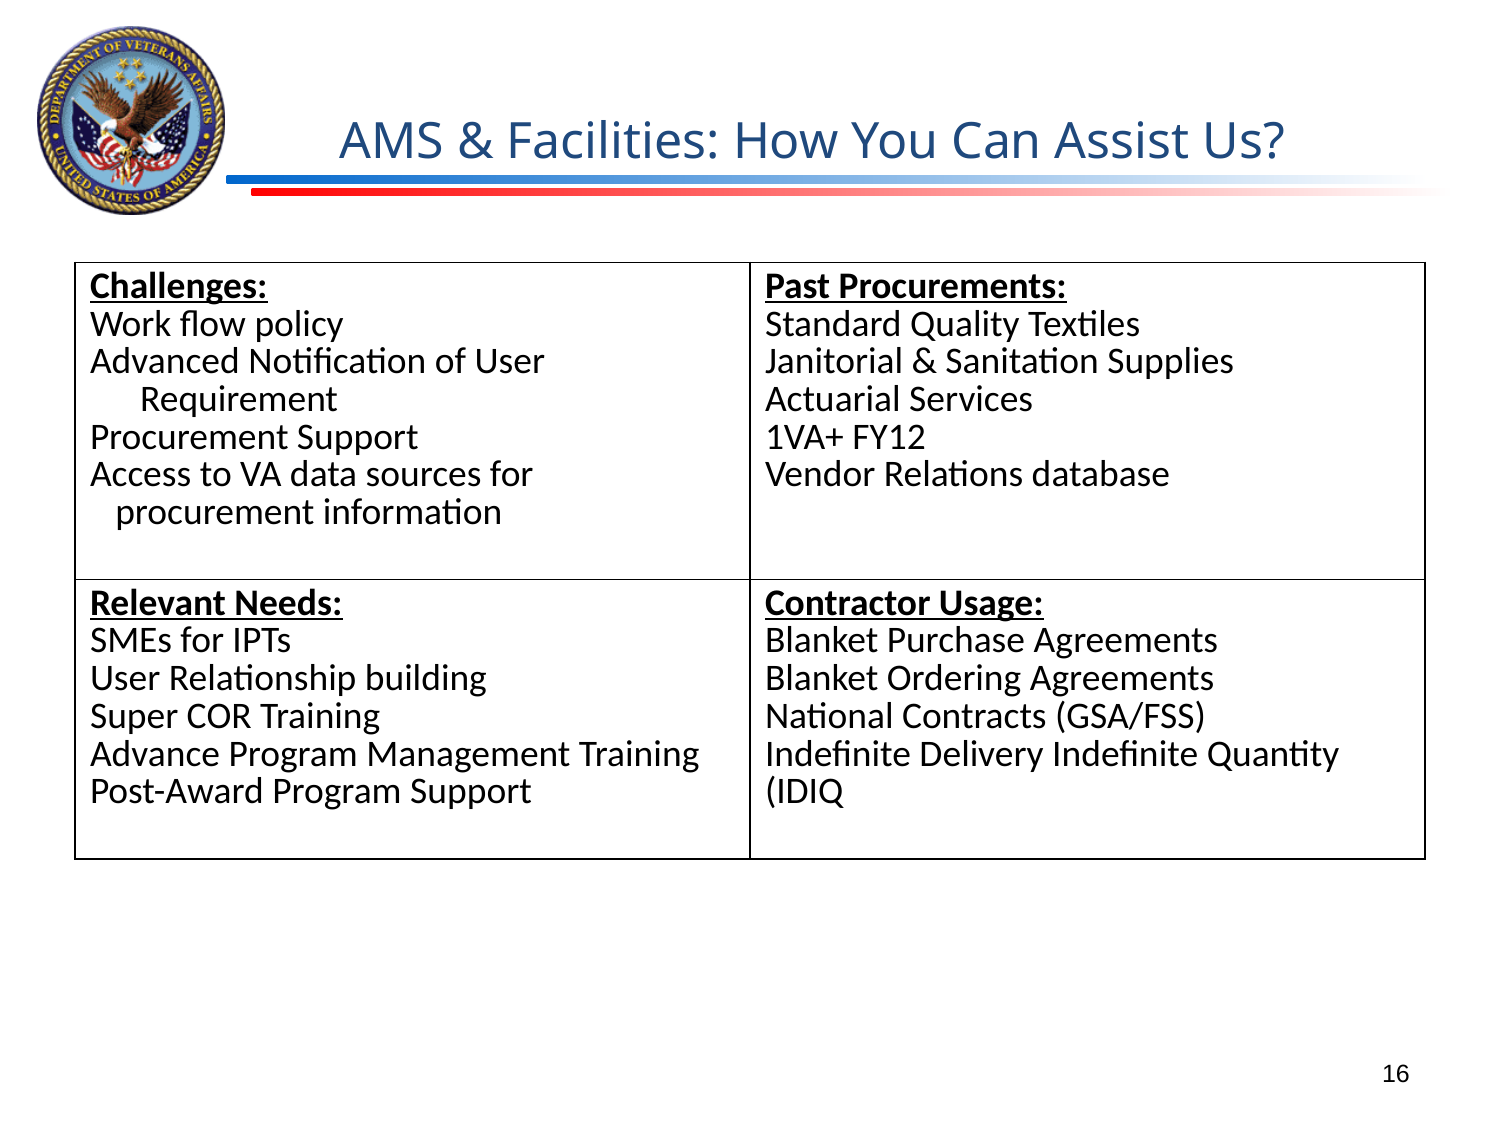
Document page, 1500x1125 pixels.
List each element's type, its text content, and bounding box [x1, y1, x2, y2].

title AMS & Facilities: How You Can Assist Us? [137, 45, 1488, 233]
table_header Past Procurements: Standard Quality Textiles Janitorial & Sanitation Supplies Actuarial Services 1VA+ FY12 Vendor Relations database [751, 263, 1424, 579]
picture [37, 26, 225, 215]
slide_number 16 [1074, 1042, 1425, 1103]
table_header Challenges: Work flow policy Advanced Notification of User Requirement Procurement Support Access to VA data sources for procurement information [76, 263, 749, 579]
table_cell Relevant Needs: SMEs for IPTs User Relationship building Super COR Training Advance Program Management Training Post-Award Program Support [76, 580, 749, 858]
table_cell Contractor Usage: Blanket Purchase Agreements Blanket Ordering Agreements National Contracts (GSA/FSS) Indefinite Delivery Indefinite Quantity (IDIQ [751, 580, 1424, 858]
